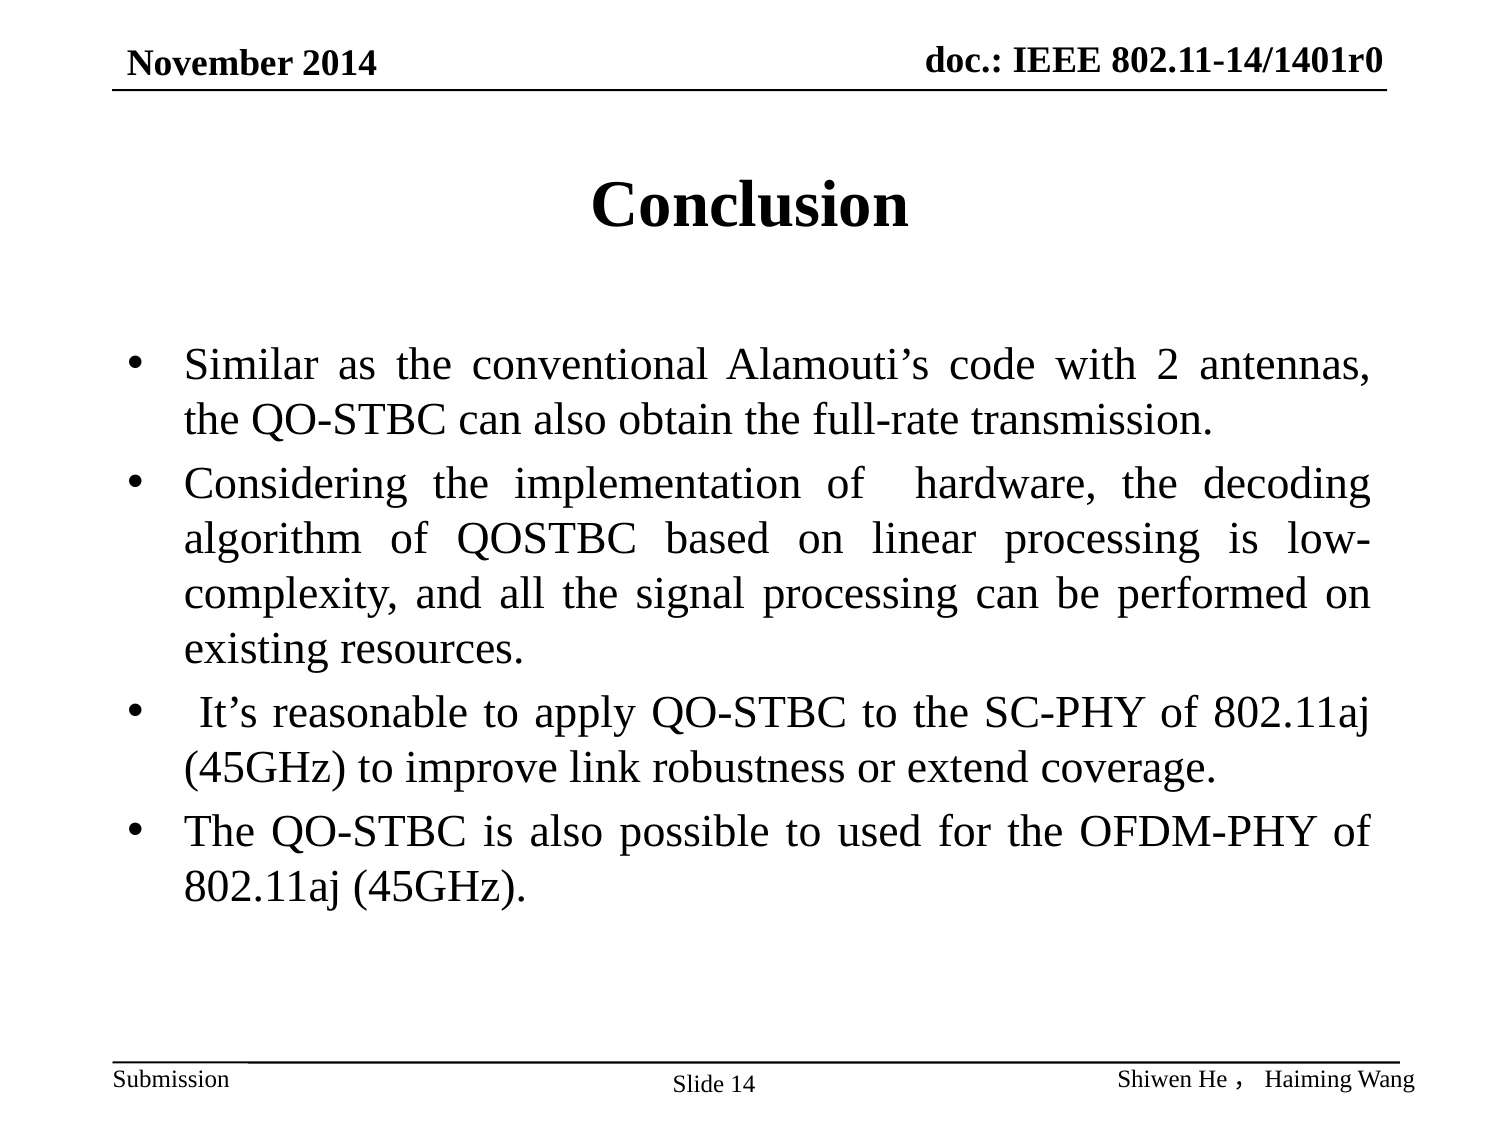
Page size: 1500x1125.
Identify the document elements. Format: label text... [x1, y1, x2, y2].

list Similar as the conventional Alamouti’s code with 2 antennas, the QO-STBC can also obtain the full-rate transmission. Considering the implementation of hardware, the decoding algorithm of QOSTBC based on linear processing is low-complexity, and all the signal processing can be performed on existing resources. It’s reasonable to apply QO-STBC to the SC-PHY of 802.11aj (45GHz) to improve link robustness or extend coverage. The QO-STBC is also possible to used for the OFDM-PHY of 802.11aj (45GHz). [112, 326, 1388, 1035]
title Conclusion [112, 112, 1388, 288]
